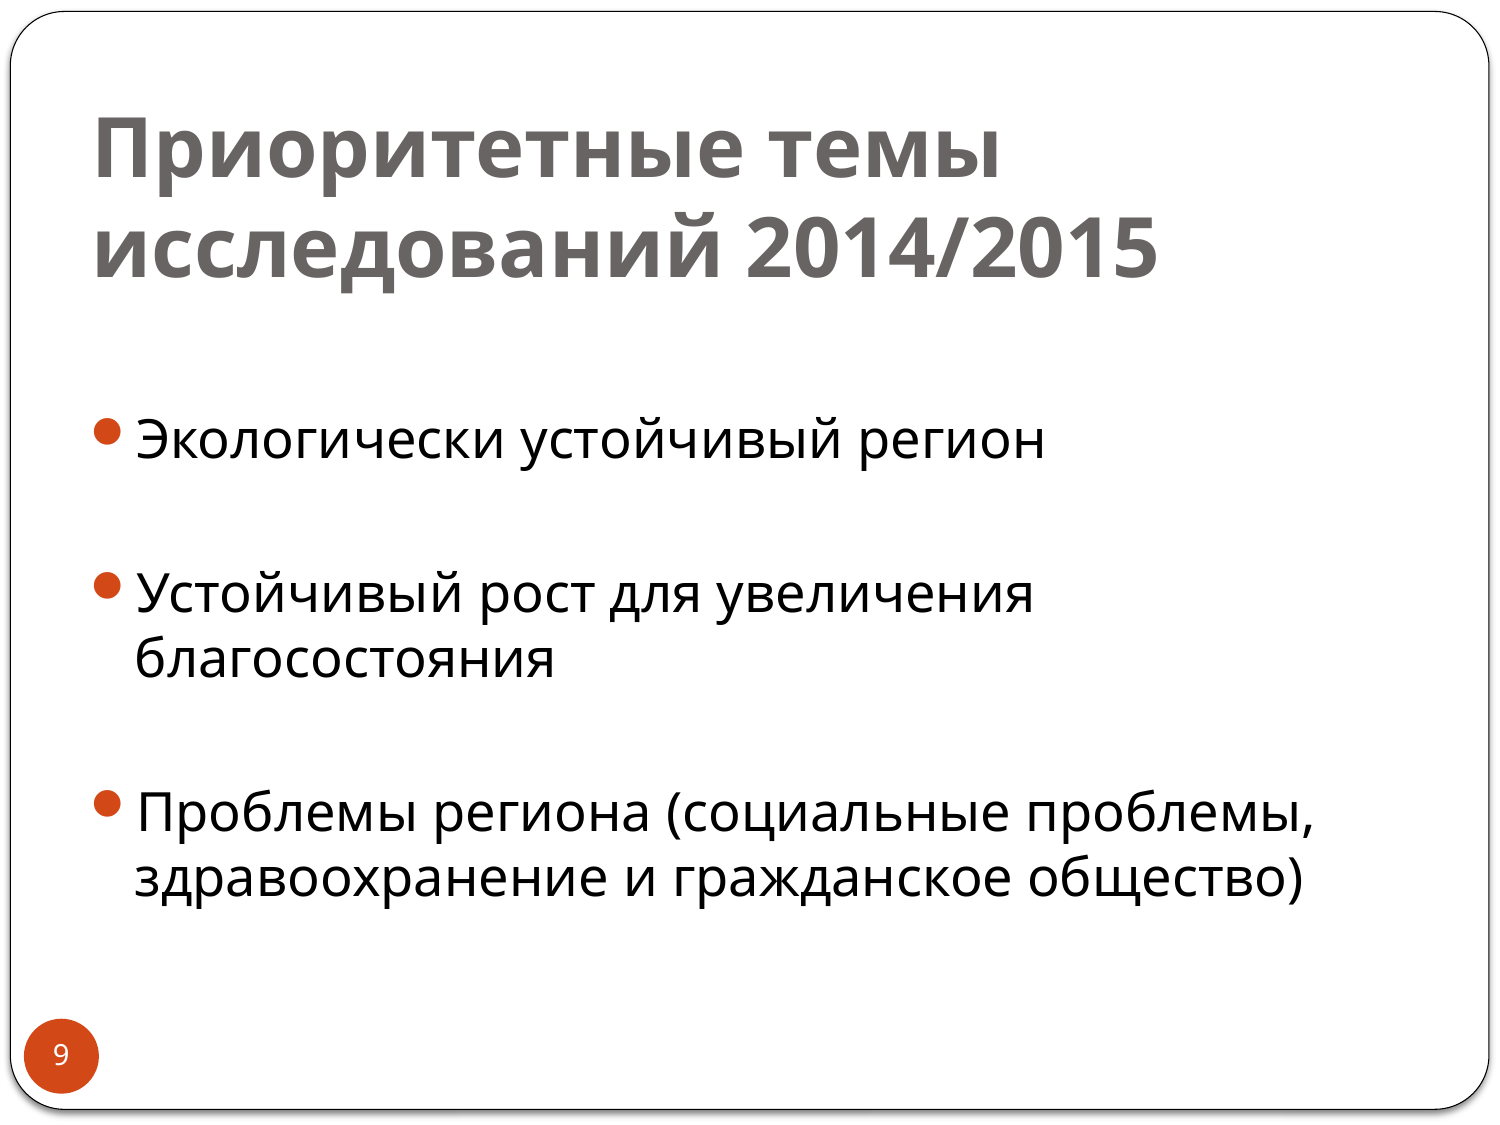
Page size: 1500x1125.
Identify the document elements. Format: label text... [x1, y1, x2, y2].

list Экологически устойчивый регион Устойчивый рост для увеличения благосостояния Проблемы региона (социальные проблемы, здравоохранение и гражданское общество) [75, 397, 1425, 1005]
title Приоритетные темы исследований 2014/2015 [76, 78, 1427, 310]
slide_number 9 [23, 1018, 99, 1094]
